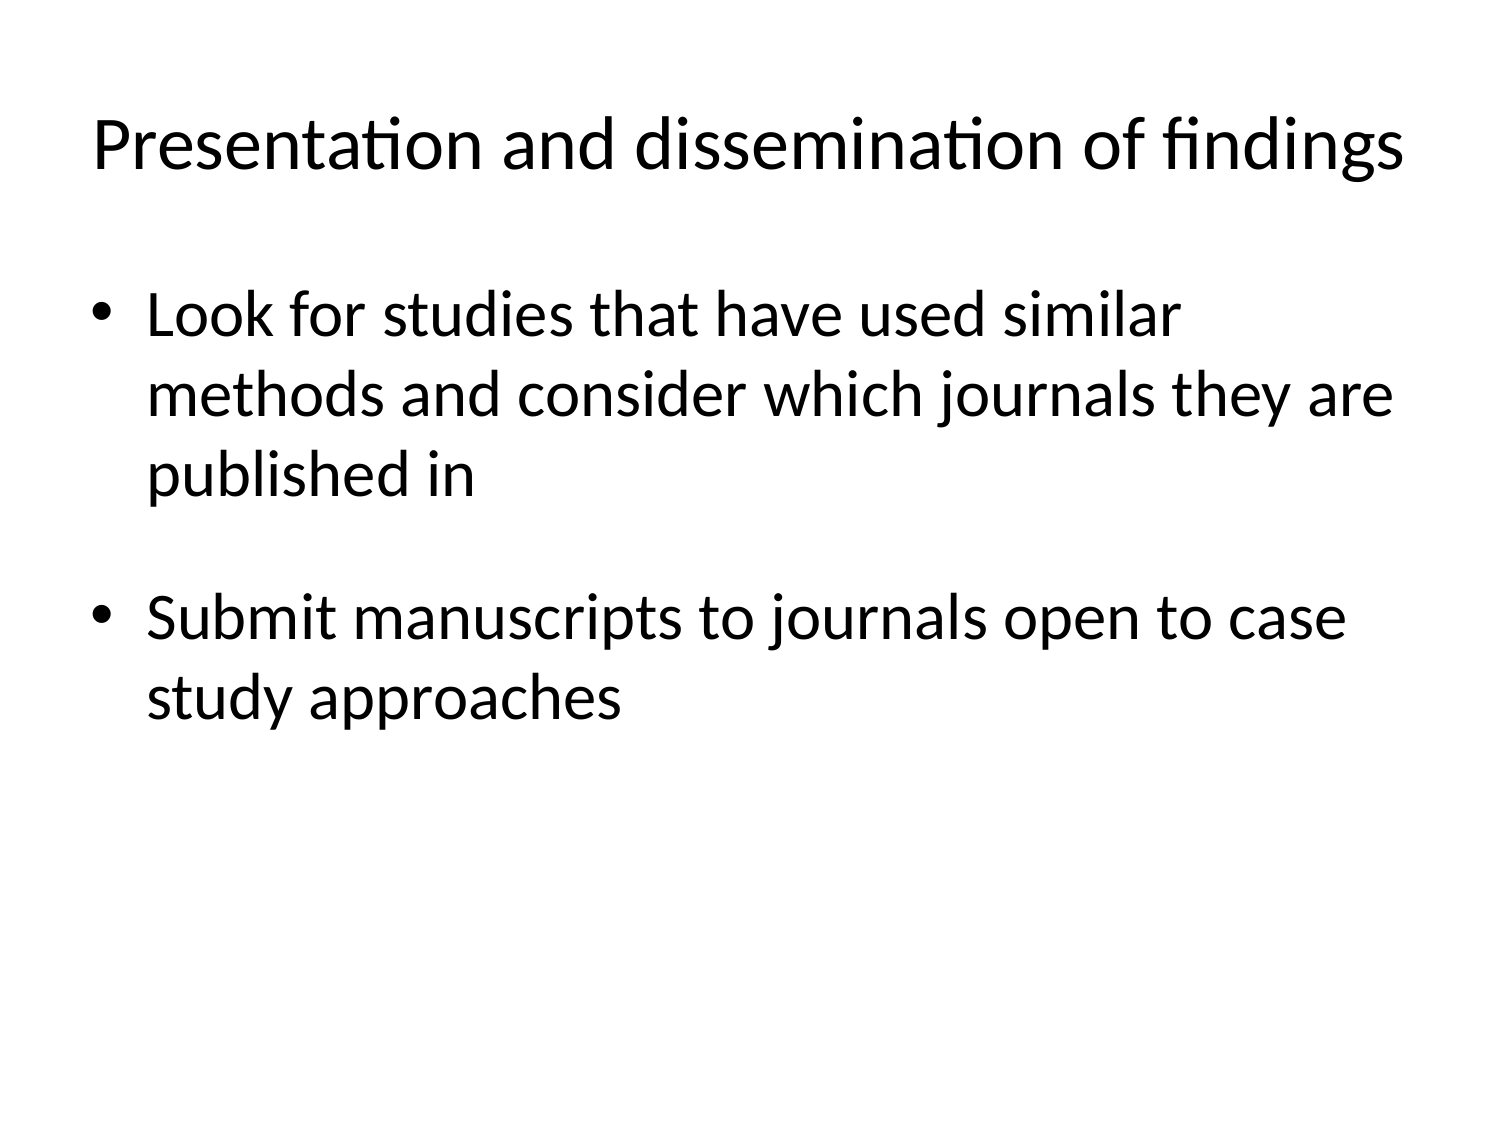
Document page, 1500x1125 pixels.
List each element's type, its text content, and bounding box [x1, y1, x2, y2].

title Presentation and dissemination of findings [75, 45, 1425, 233]
list Look for studies that have used similar methods and consider which journals they are published in Submit manuscripts to journals open to case study approaches [75, 262, 1425, 1005]
